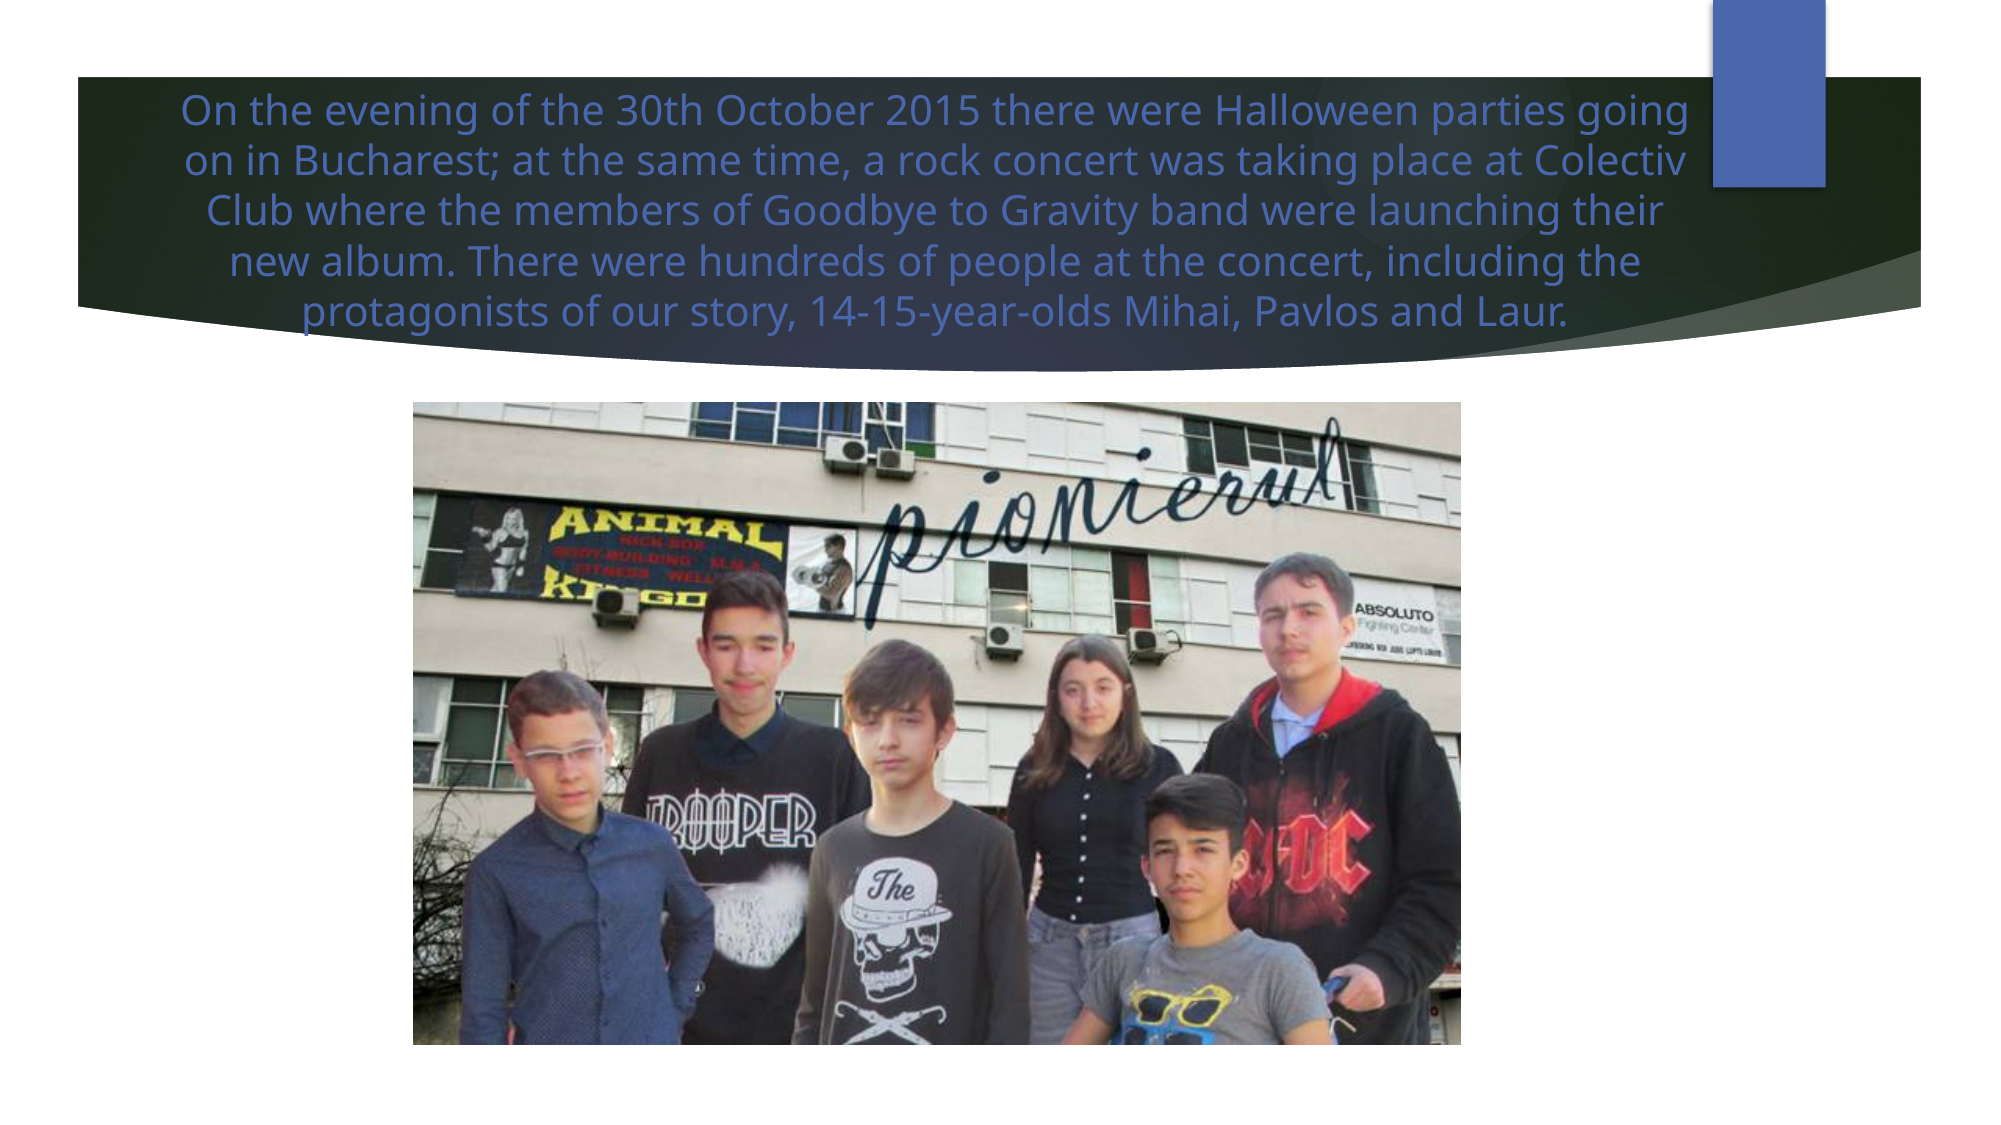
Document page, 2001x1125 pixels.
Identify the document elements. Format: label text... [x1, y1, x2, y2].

list On the evening of the 30th October 2015 there were Halloween parties going on in Bucharest; at the same time, a rock concert was taking place at Colectiv Club where the members of Goodbye to Gravity band were launching their new album. There were hundreds of people at the concert, including the protagonists of our story, 14-15-year-olds Mihai, Pavlos and Laur. [103, 76, 1712, 637]
picture [413, 402, 1461, 1046]
